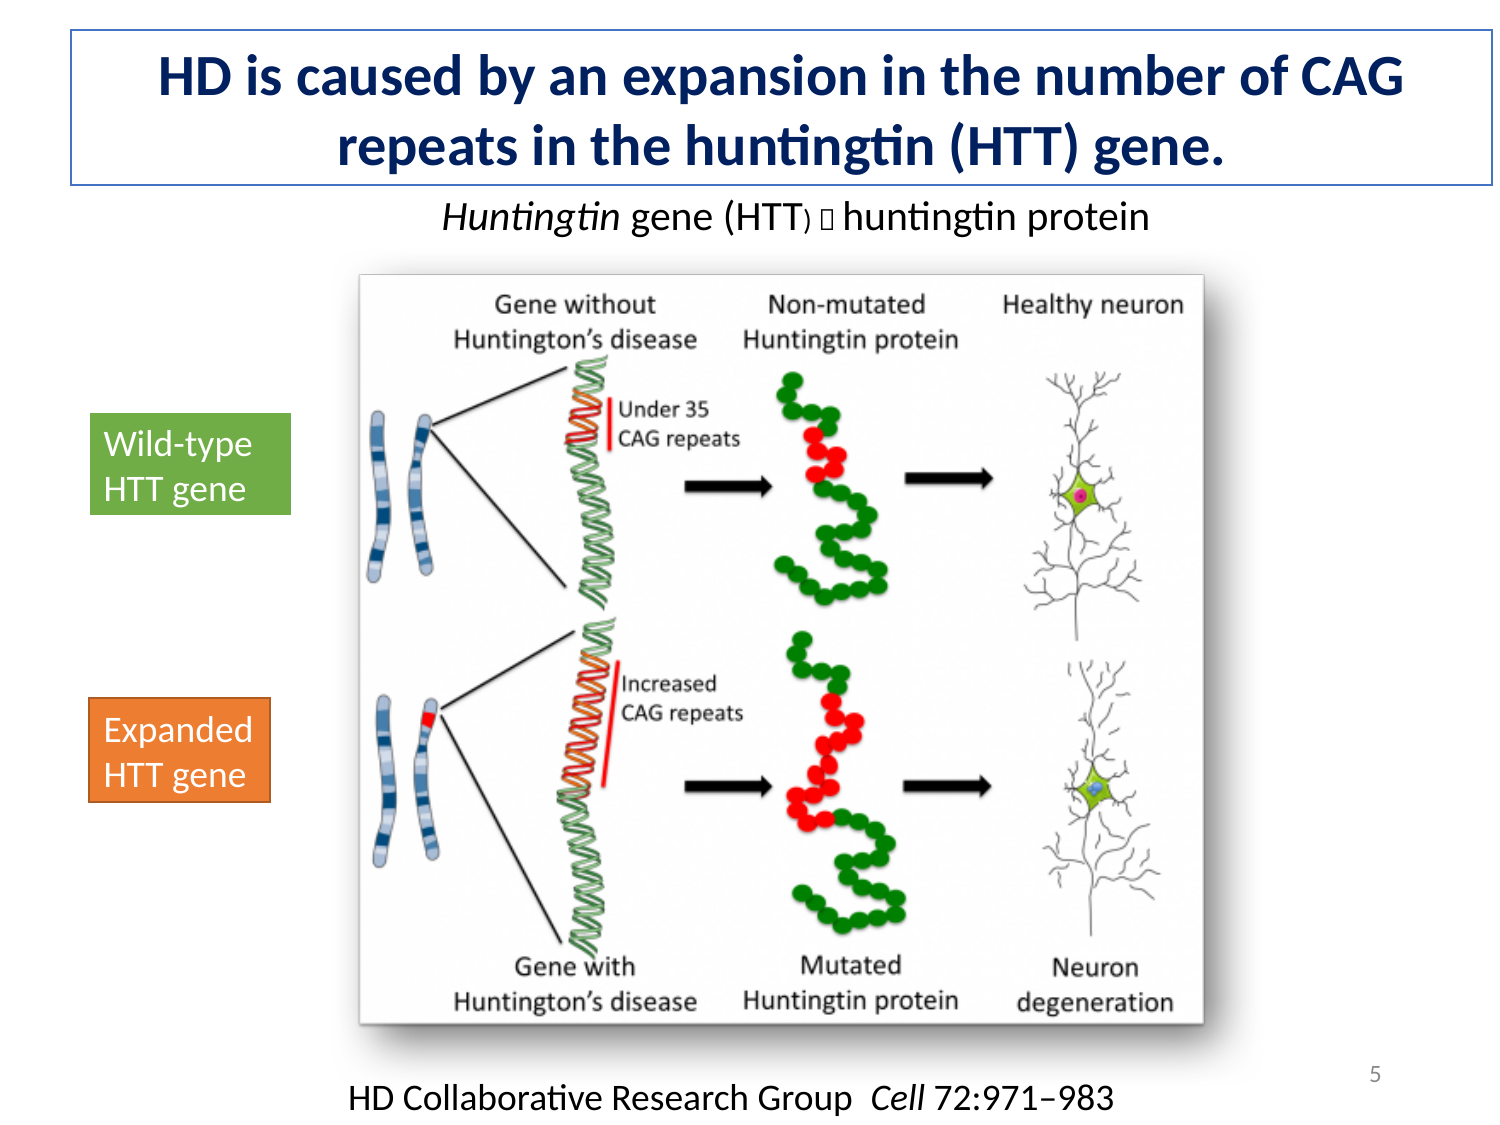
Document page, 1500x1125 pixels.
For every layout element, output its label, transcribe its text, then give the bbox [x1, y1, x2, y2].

picture [356, 273, 1208, 1037]
text_box Expanded HTT gene [88, 697, 271, 803]
text_box HD is caused by an expansion in the number of CAG repeats in the huntingtin (HTT) gene. [70, 29, 1493, 186]
text_box Wild-type HTT gene [87, 410, 294, 518]
list Huntingtin gene (HTT)  huntingtin protein [371, 187, 1222, 262]
slide_number 5 [1168, 1042, 1397, 1103]
text_box HD Collaborative Research Group Cell 72:971–983 [294, 1065, 1168, 1125]
